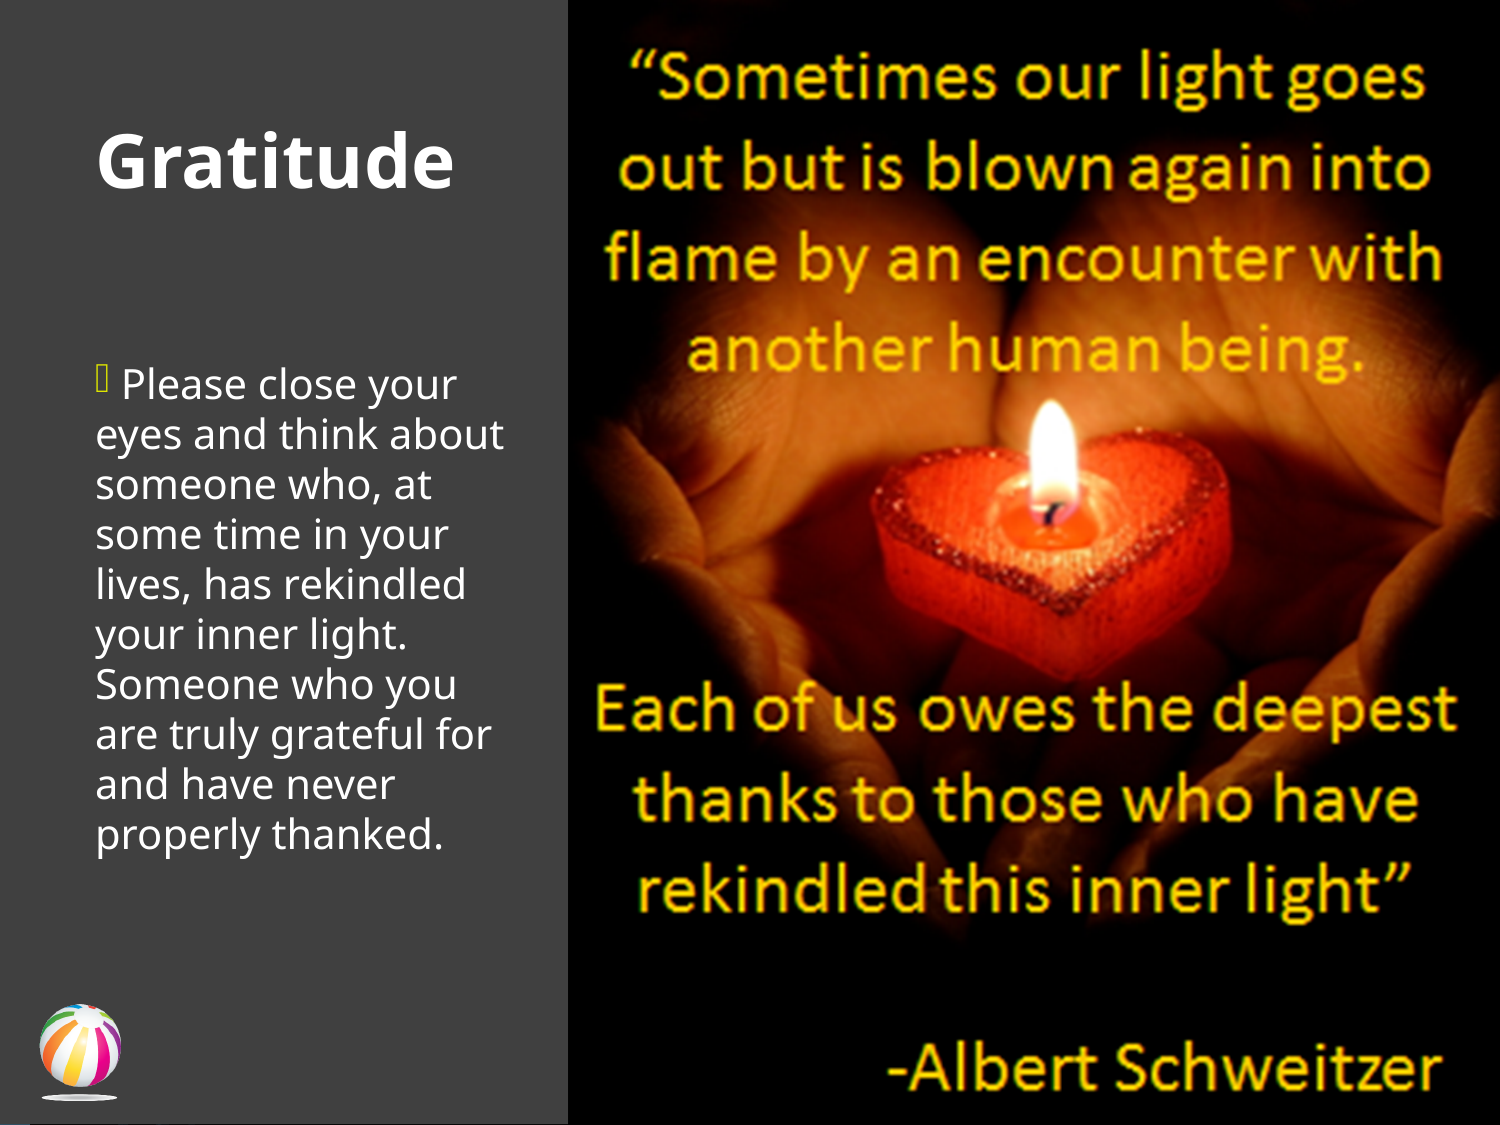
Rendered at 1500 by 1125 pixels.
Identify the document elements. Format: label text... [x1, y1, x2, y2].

title Gratitude [79, 105, 529, 313]
text_box Please close your eyes and think about someone who, at some time in your lives, has rekindled your inner light. Someone who you are truly grateful for and have never properly thanked. [79, 349, 529, 967]
text_box [0, 0, 568, 1125]
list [568, 0, 1500, 1125]
picture [38, 1003, 121, 1101]
